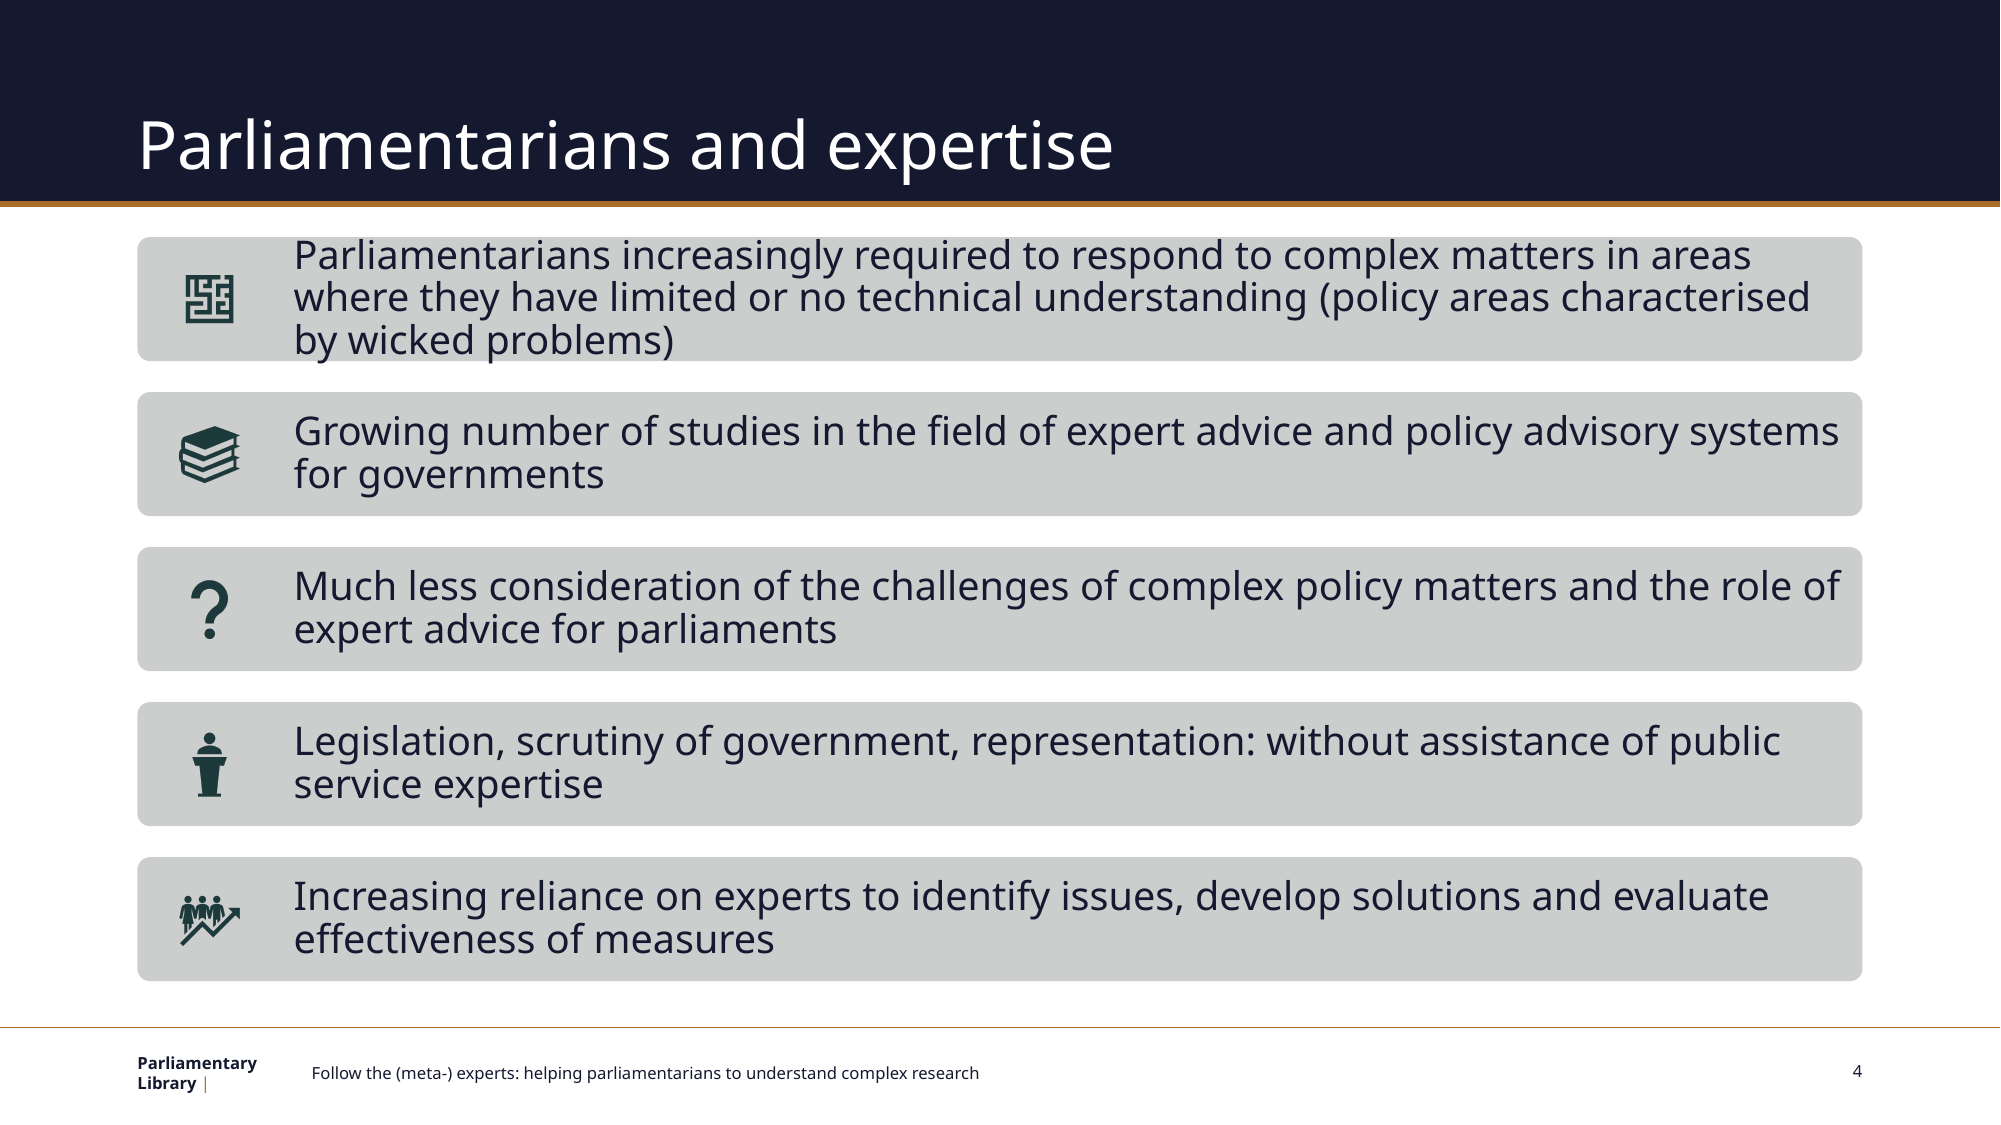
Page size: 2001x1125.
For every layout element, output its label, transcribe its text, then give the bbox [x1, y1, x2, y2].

slide_number 4 [1750, 1042, 1863, 1103]
title Parliamentarians and expertise [137, 42, 1863, 184]
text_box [136, 235, 1863, 983]
footer Follow the (meta-) experts: helping parliamentarians to understand complex research [311, 1042, 1540, 1103]
